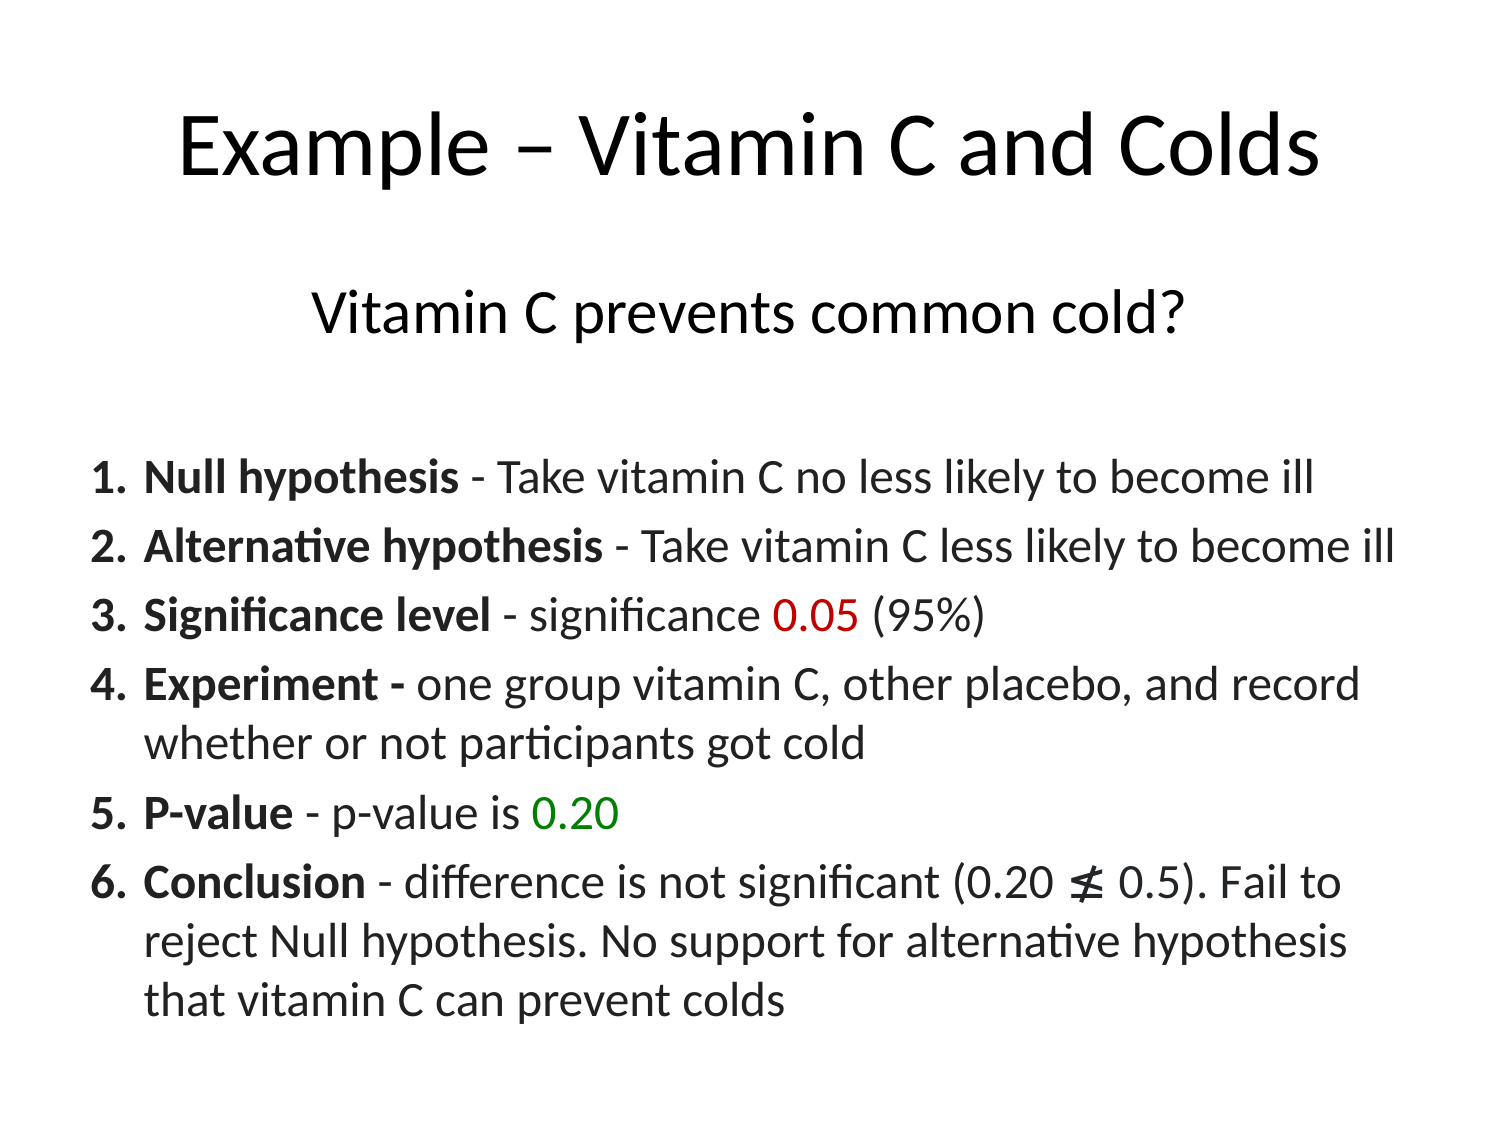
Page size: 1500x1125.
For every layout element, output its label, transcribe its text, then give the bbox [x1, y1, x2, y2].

list Vitamin C prevents common cold? Null hypothesis - Take vitamin C no less likely to become ill Alternative hypothesis - Take vitamin C less likely to become ill Significance level - significance 0.05 (95%) Experiment - one group vitamin C, other placebo, and record whether or not participants got cold P-value - p-value is 0.20 Conclusion - difference is not significant (0.20 ≰ 0.5). Fail to reject Null hypothesis. No support for alternative hypothesis that vitamin C can prevent colds [75, 262, 1425, 1050]
title Example – Vitamin C and Colds [75, 45, 1425, 233]
